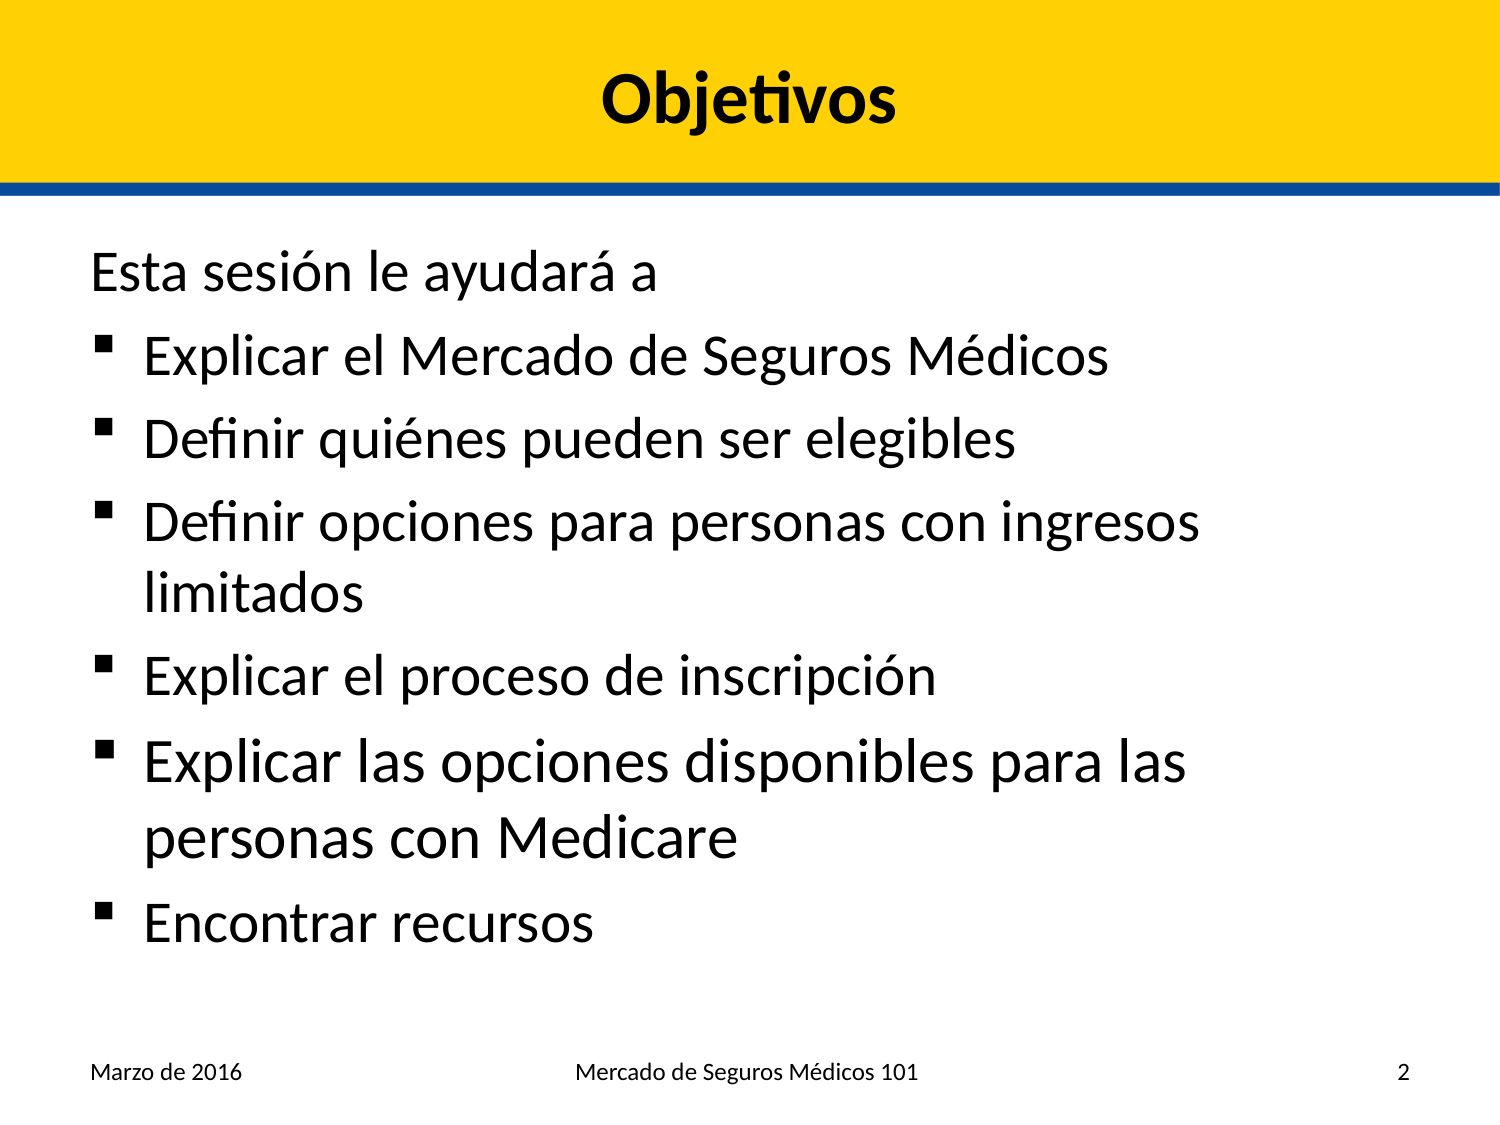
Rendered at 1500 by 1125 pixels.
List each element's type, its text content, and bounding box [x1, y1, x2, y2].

slide_number Marzo de 2016 [75, 1040, 425, 1100]
footer Mercado de Seguros Médicos 101 [425, 1040, 1074, 1100]
slide_number 2 [1074, 1040, 1425, 1100]
title Objetivos [0, 0, 1500, 188]
list Esta sesión le ayudará a Explicar el Mercado de Seguros Médicos Definir quiénes pueden ser elegibles Definir opciones para personas con ingresos limitados Explicar el proceso de inscripción Explicar las opciones disponibles para las personas con Medicare Encontrar recursos [75, 224, 1425, 968]
